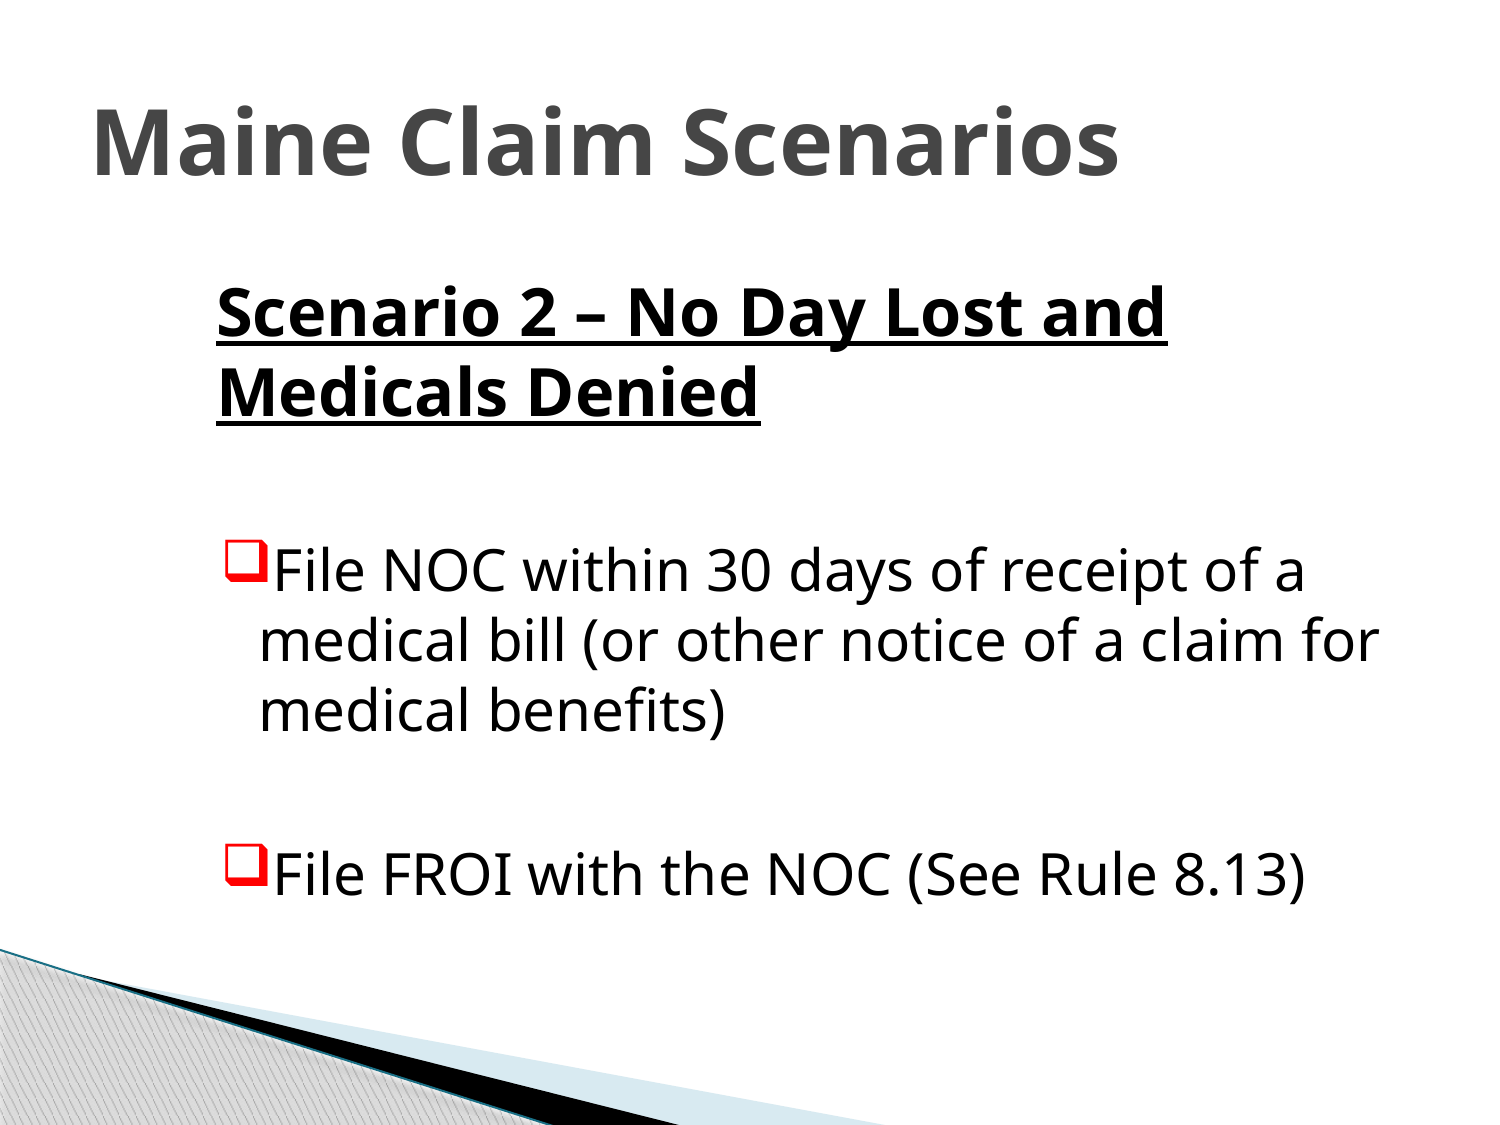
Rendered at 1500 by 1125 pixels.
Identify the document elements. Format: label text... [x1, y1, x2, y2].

list Scenario 2 – No Day Lost and Medicals Denied File NOC within 30 days of receipt of a medical bill (or other notice of a claim for medical benefits) File FROI with the NOC (See Rule 8.13) [141, 262, 1425, 913]
text_box [124, 328, 138, 1003]
title Maine Claim Scenarios [75, 45, 1425, 233]
